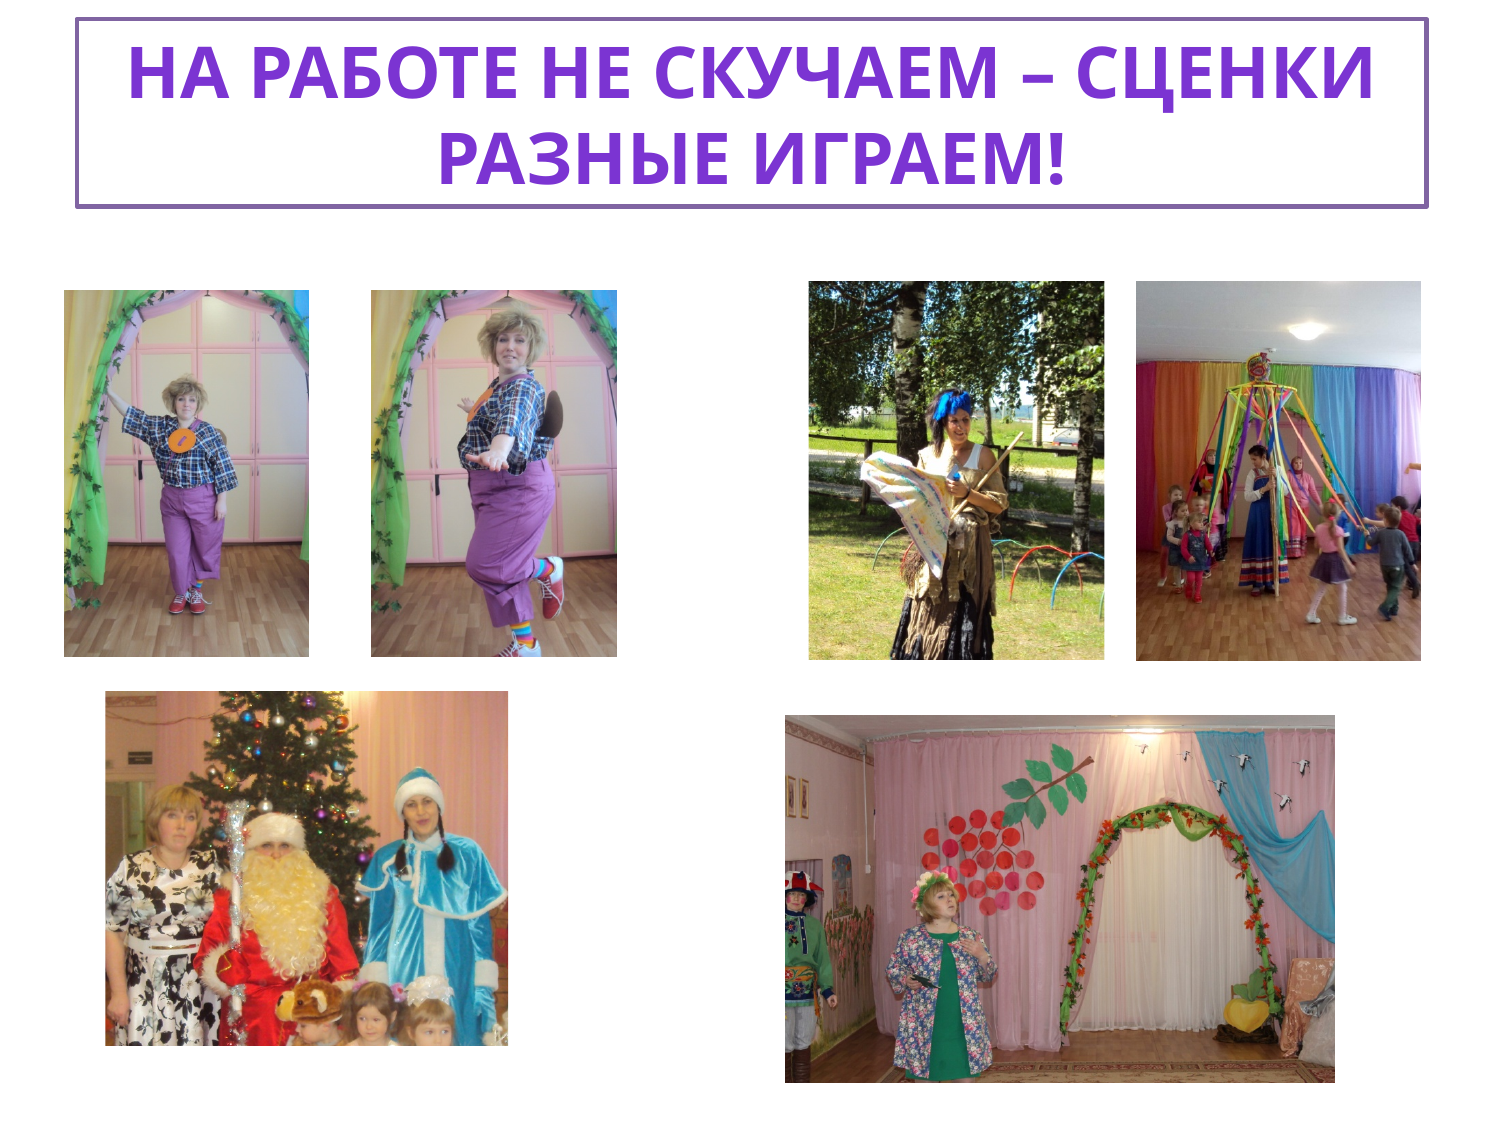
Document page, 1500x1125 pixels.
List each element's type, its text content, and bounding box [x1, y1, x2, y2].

picture [371, 290, 617, 658]
picture [64, 290, 310, 658]
picture [1136, 280, 1422, 661]
picture [785, 715, 1335, 1083]
picture [105, 691, 509, 1047]
text_box На работе не скучаем – сценки разные играем! [75, 17, 1429, 209]
picture [808, 280, 1105, 660]
